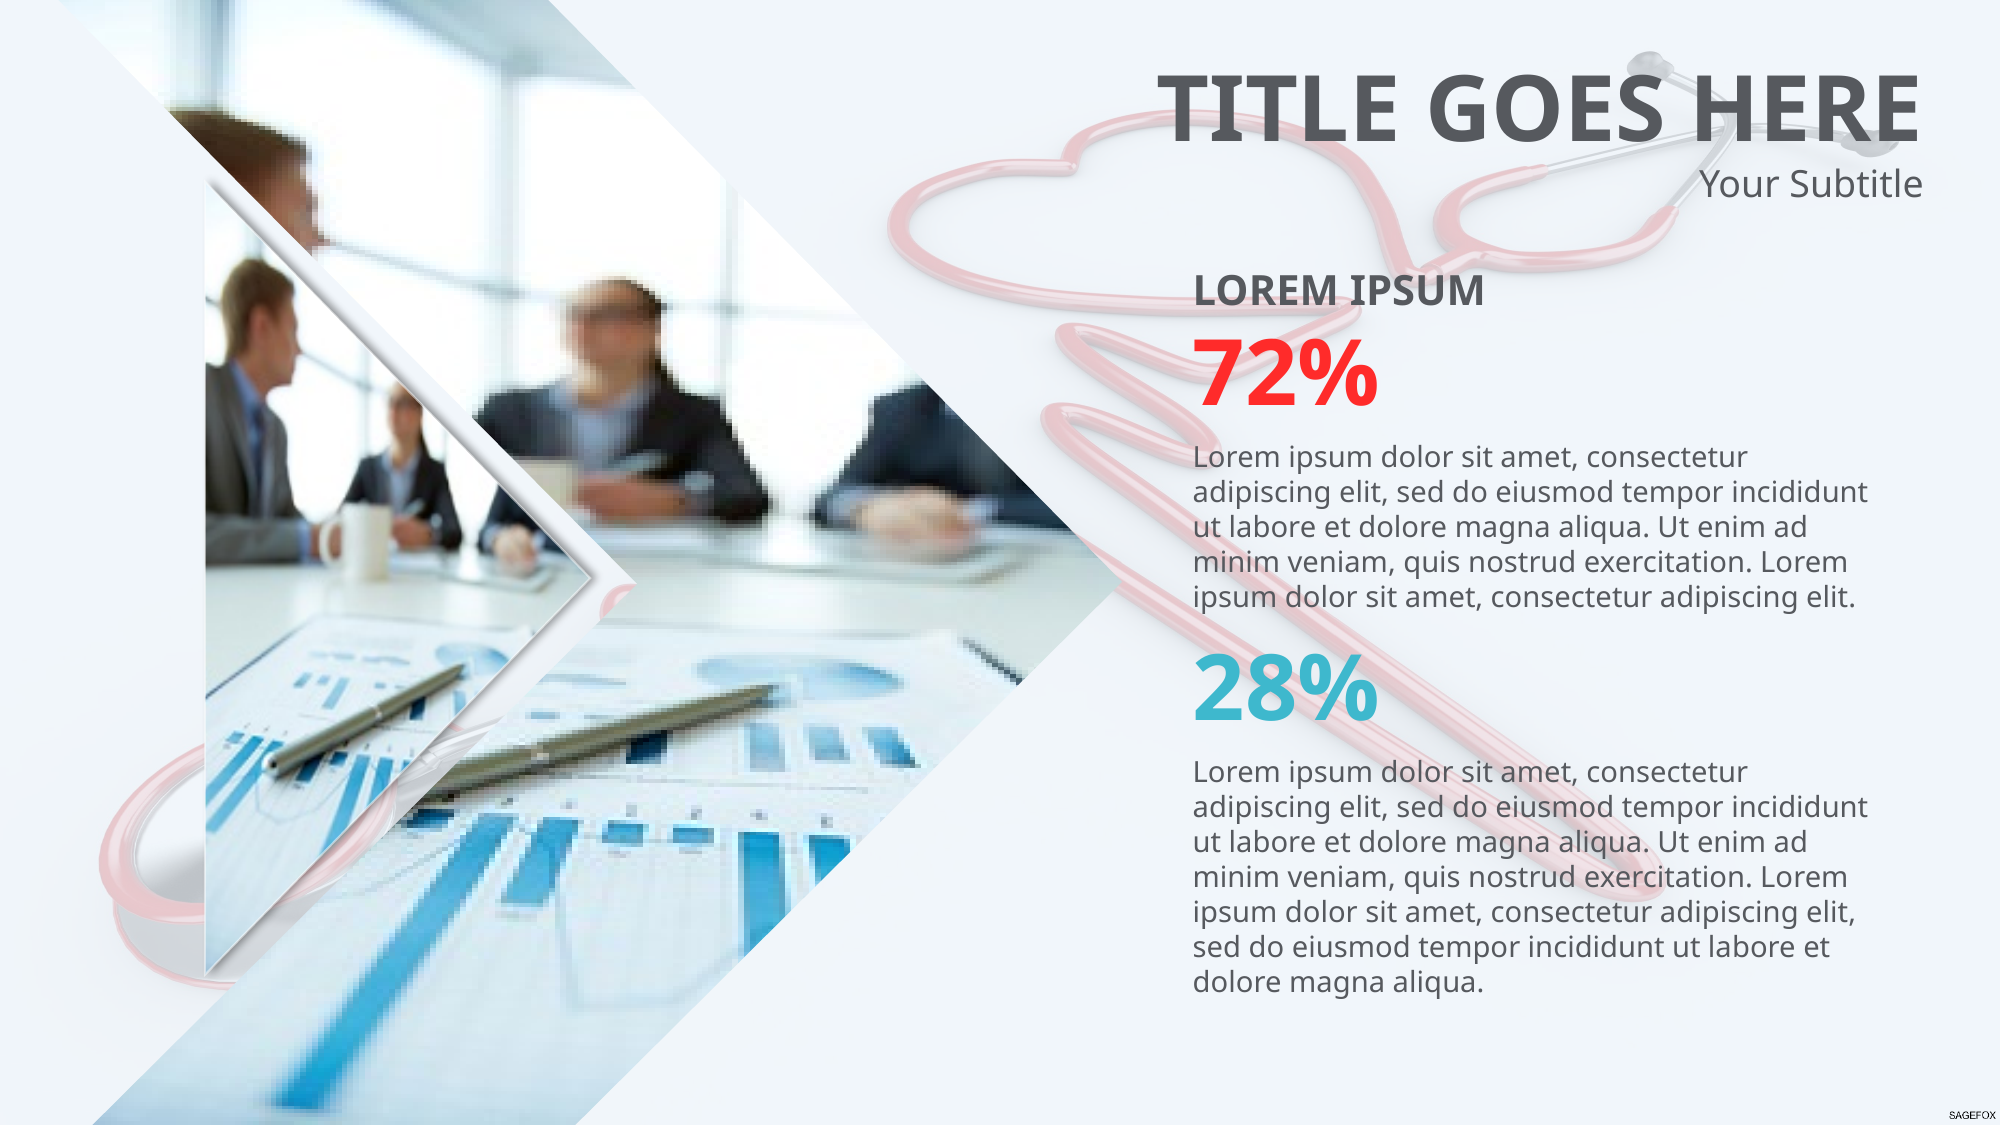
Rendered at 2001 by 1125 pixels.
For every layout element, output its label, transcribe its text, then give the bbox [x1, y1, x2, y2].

text_box [56, 0, 1124, 1125]
text_box TITLE GOES HERE Your Subtitle [1035, 42, 1939, 212]
picture [1925, 0, 2001, 1125]
text_box LOREM IPSUM 72% Lorem ipsum dolor sit amet, consectetur adipiscing elit, sed do eiusmod tempor incididunt ut labore et dolore magna aliqua. Ut enim ad minim veniam, quis nostrud exercitation. Lorem ipsum dolor sit amet, consectetur adipiscing elit. 28% Lorem ipsum dolor sit amet, consectetur adipiscing elit, sed do eiusmod tempor incididunt ut labore et dolore magna aliqua. Ut enim ad minim veniam, quis nostrud exercitation. Lorem ipsum dolor sit amet, consectetur adipiscing elit, sed do eiusmod tempor incididunt ut labore et dolore magna aliqua. [1177, 256, 1893, 1006]
text_box [203, 178, 592, 978]
